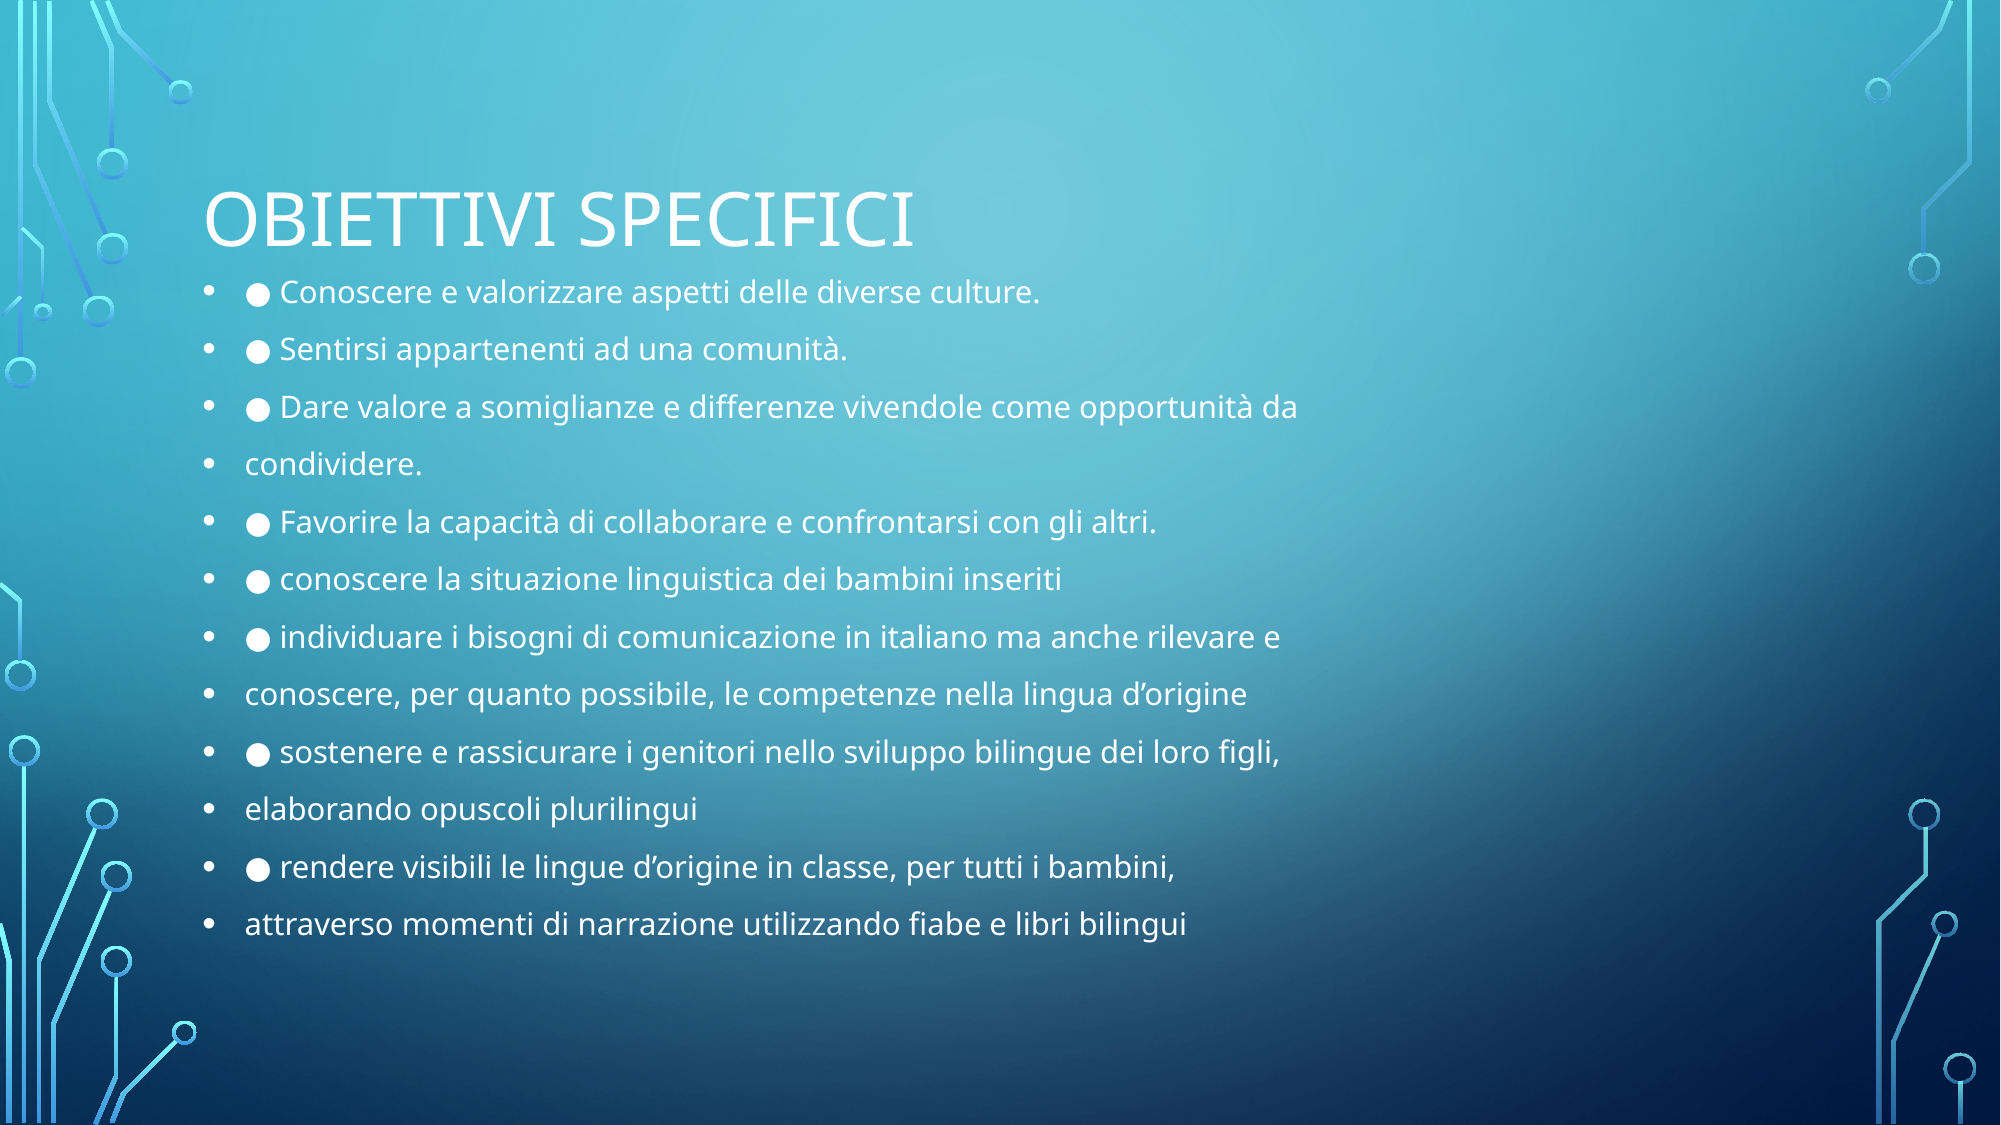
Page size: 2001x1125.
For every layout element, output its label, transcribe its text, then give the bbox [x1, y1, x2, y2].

title Obiettivi specifici [187, 101, 1813, 257]
list ● Conoscere e valorizzare aspetti delle diverse culture. ● Sentirsi appartenenti ad una comunità. ● Dare valore a somiglianze e differenze vivendole come opportunità da condividere. ● Favorire la capacità di collaborare e confrontarsi con gli altri. ● conoscere la situazione linguistica dei bambini inseriti ● individuare i bisogni di comunicazione in italiano ma anche rilevare e conoscere, per quanto possibile, le competenze nella lingua d’origine ● sostenere e rassicurare i genitori nello sviluppo bilingue dei loro figli, elaborando opuscoli plurilingui ● rendere visibili le lingue d’origine in classe, per tutti i bambini, attraverso momenti di narrazione utilizzando fiabe e libri bilingui [187, 257, 1813, 950]
